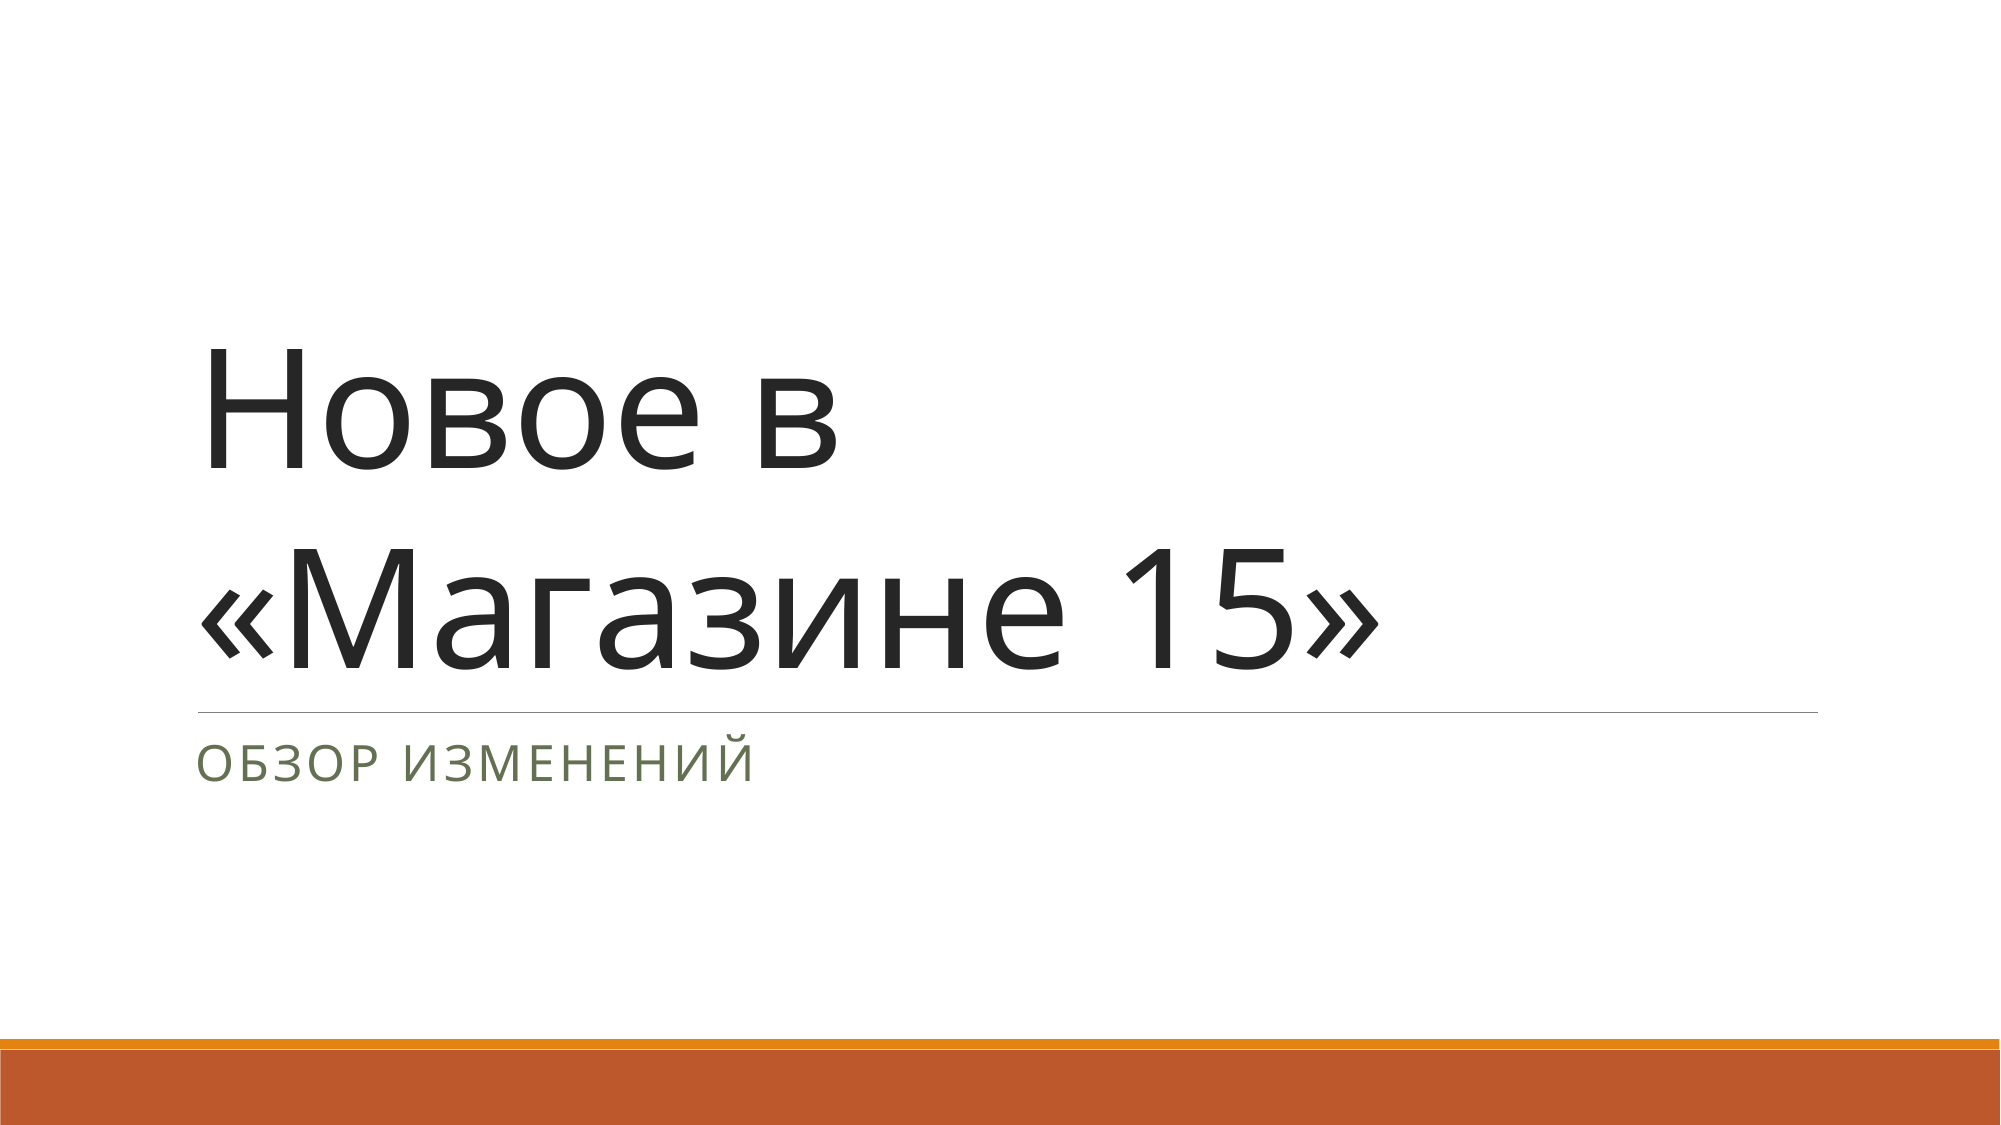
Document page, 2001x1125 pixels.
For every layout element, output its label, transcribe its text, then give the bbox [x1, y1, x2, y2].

list Обзор изменений [180, 730, 1830, 918]
title Новое в «Магазине 15» [180, 124, 1830, 710]
